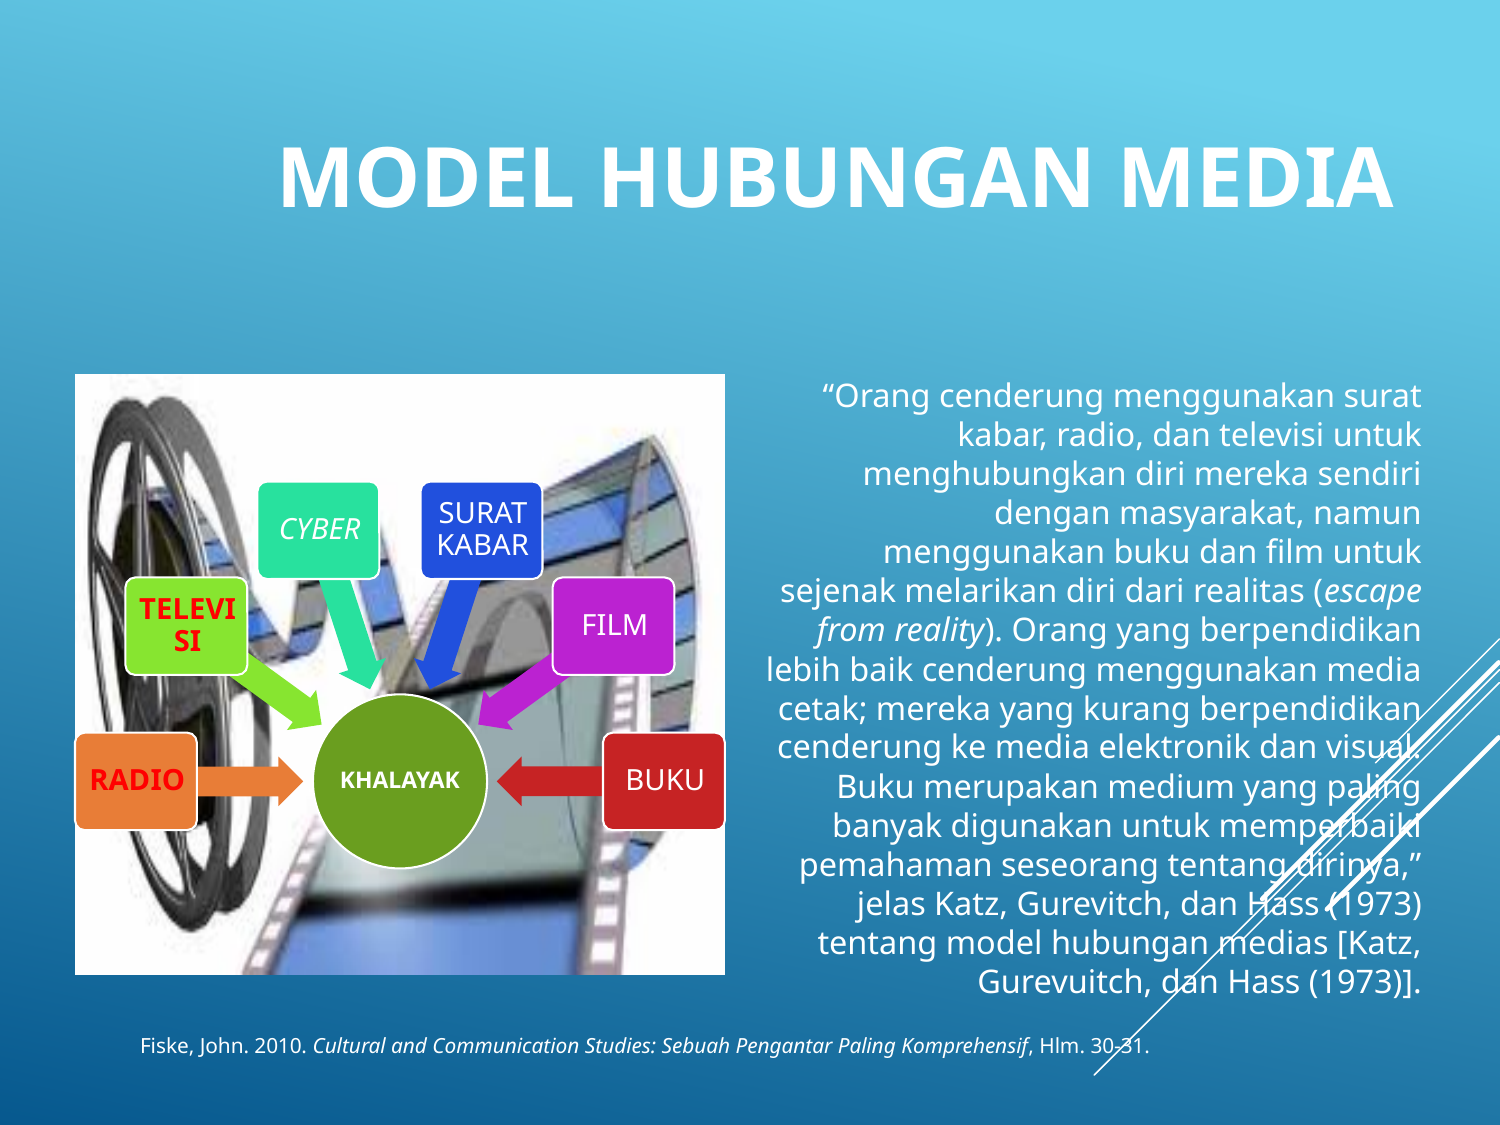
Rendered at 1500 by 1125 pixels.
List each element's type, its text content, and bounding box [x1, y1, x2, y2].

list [74, 374, 726, 976]
footer Fiske, John. 2010. Cultural and Communication Studies: Sebuah Pengantar Paling Komprehensif, Hlm. 30-31. [125, 900, 1375, 1075]
title MODEL HUBUNGAN MEDIA [137, 87, 1410, 261]
list “Orang cenderung menggunakan surat kabar, radio, dan televisi untuk menghubungkan diri mereka sendiri dengan masyarakat, namun menggunakan buku dan film untuk sejenak melarikan diri dari realitas (escape from reality). Orang yang berpendidikan lebih baik cenderung menggunakan media cetak; mereka yang kurang berpendidikan cenderung ke media elektronik dan visual. Buku merupakan medium yang paling banyak digunakan untuk memperbaiki pemahaman seseorang tentang dirinya,” jelas Katz, Gurevitch, dan Hass (1973) tentang model hubungan medias [Katz, Gurevuitch, dan Hass (1973)]. [750, 362, 1438, 1013]
